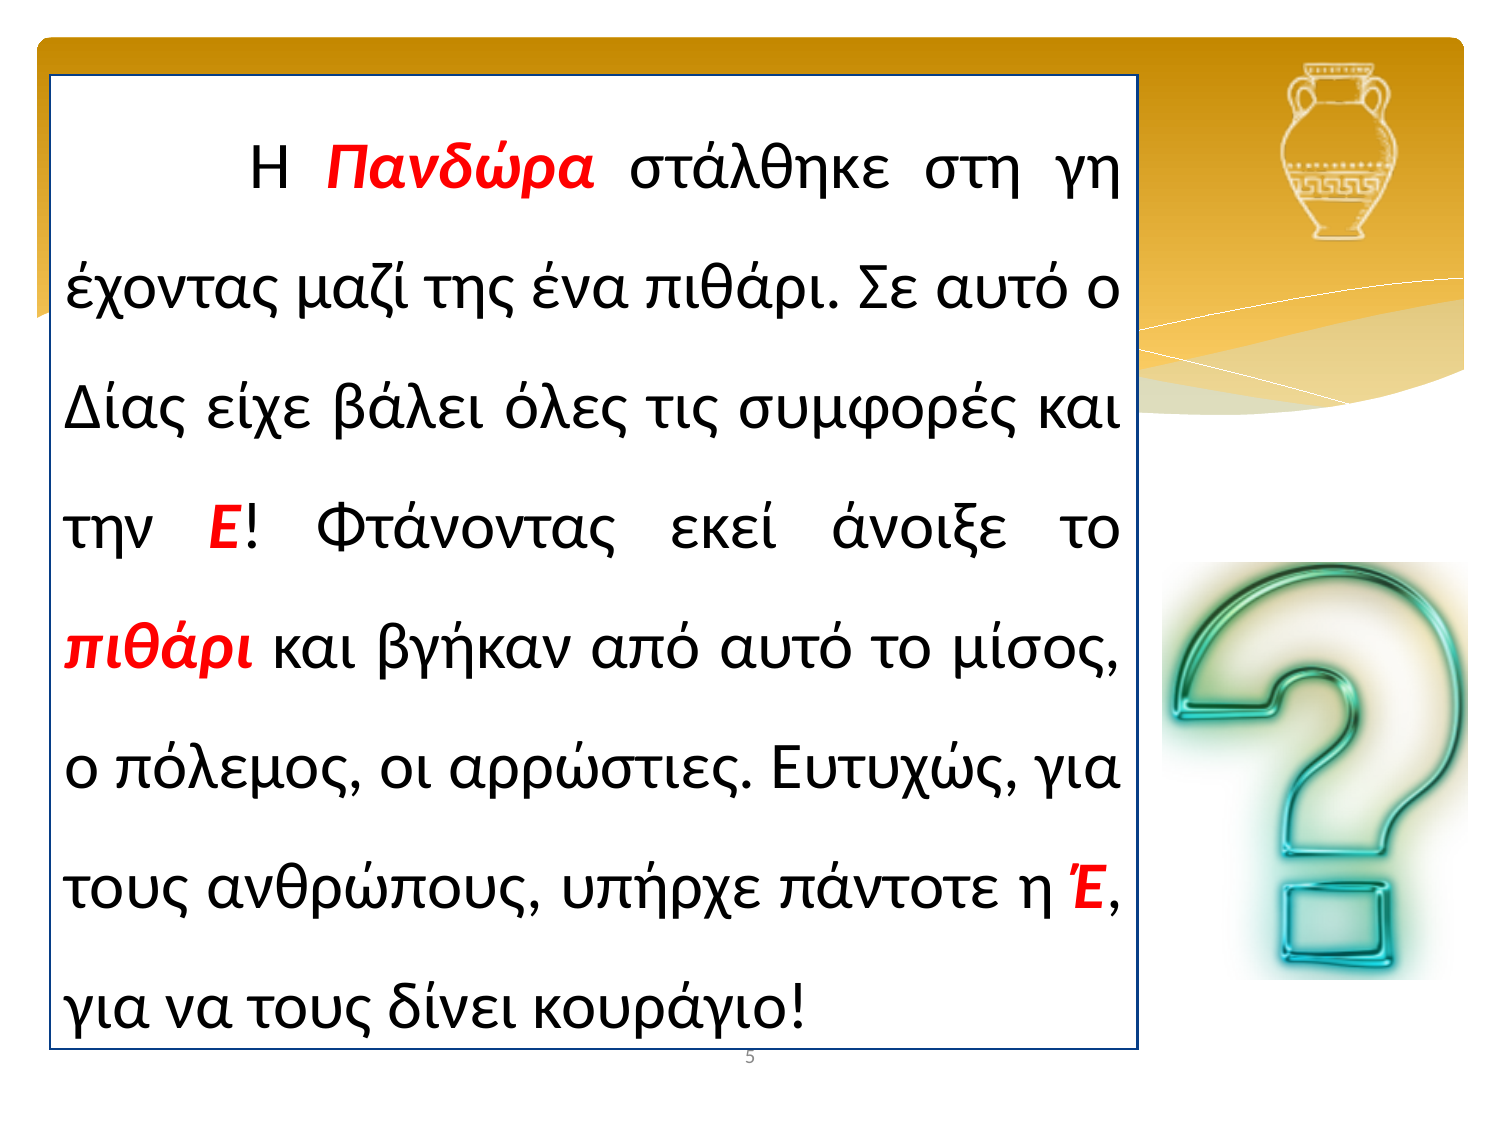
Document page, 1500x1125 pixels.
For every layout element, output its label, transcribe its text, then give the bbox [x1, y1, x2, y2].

picture [1255, 35, 1426, 263]
picture [1162, 562, 1468, 980]
text_box Η Πανδώρα στάλθηκε στη γη έχοντας μαζί της ένα πιθάρι. Σε αυτό ο Δίας είχε βάλει όλες τις συμφορές και την Ε! Φτάνοντας εκεί άνοιξε το πιθάρι και βγήκαν από αυτό το μίσος, ο πόλεμος, οι αρρώστιες. Ευτυχώς, για τους ανθρώπους, υπήρχε πάντοτε η Έ, για να τους δίνει κουράγιο! [50, 74, 1138, 1050]
slide_number 5 [654, 1050, 846, 1086]
